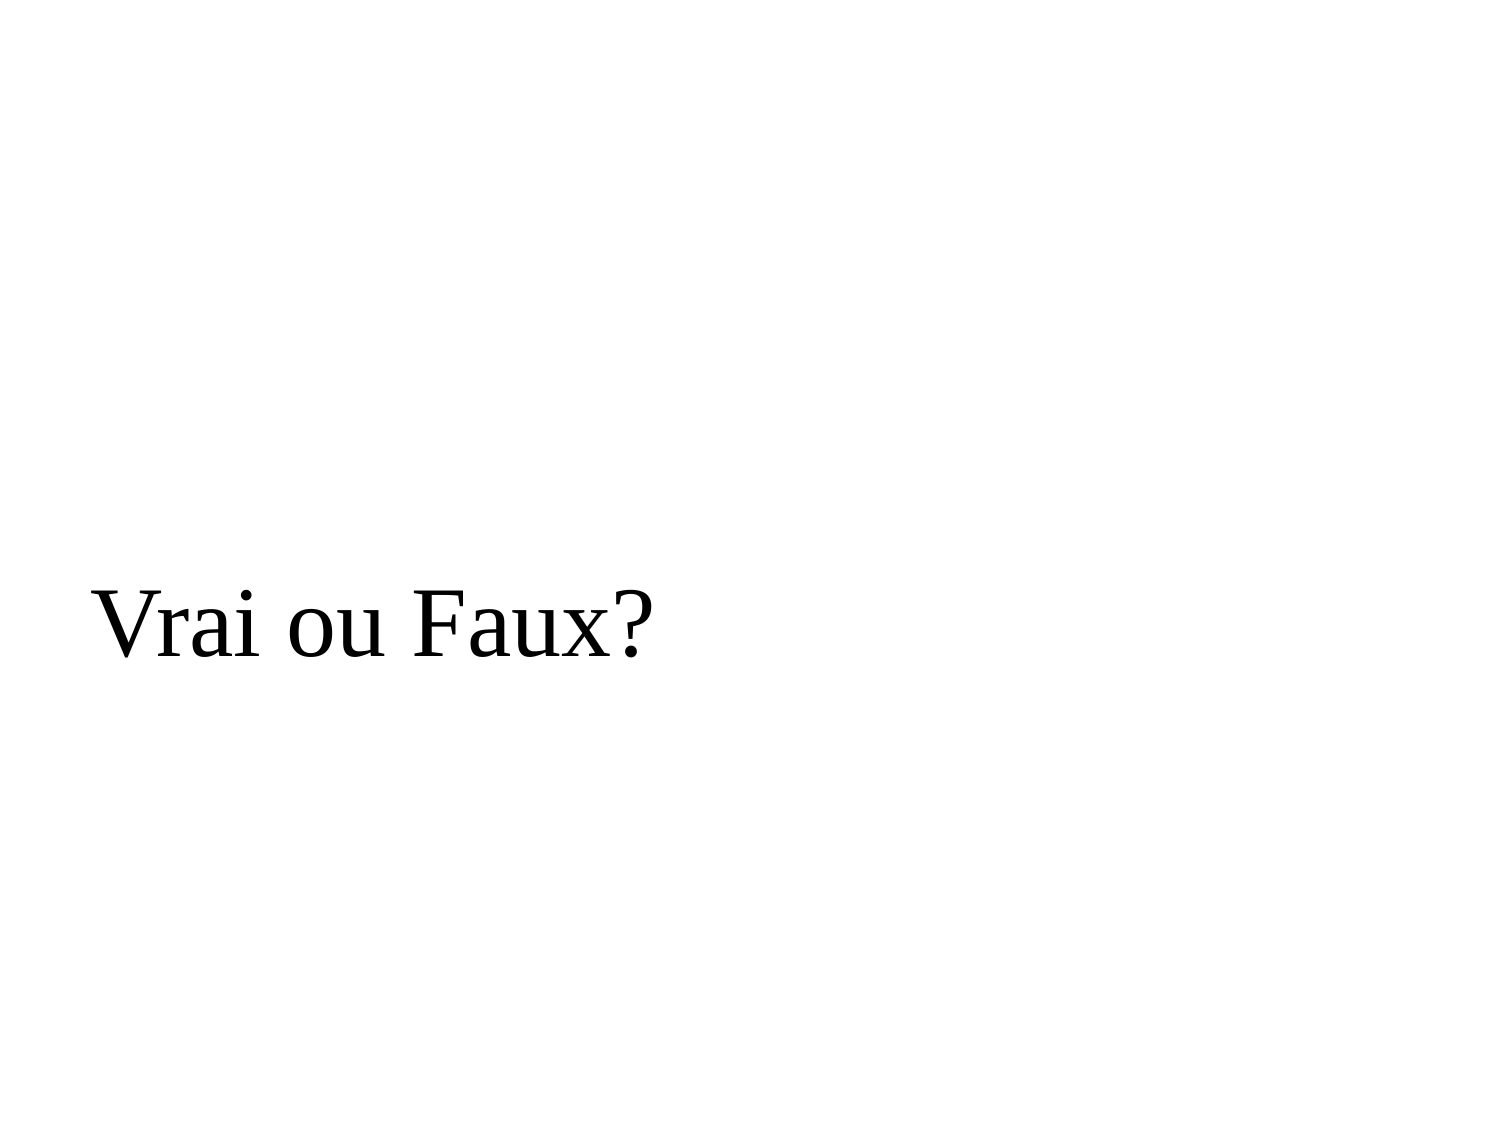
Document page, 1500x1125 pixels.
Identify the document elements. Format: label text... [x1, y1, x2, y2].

list Vrai ou Faux? [75, 262, 1425, 1005]
